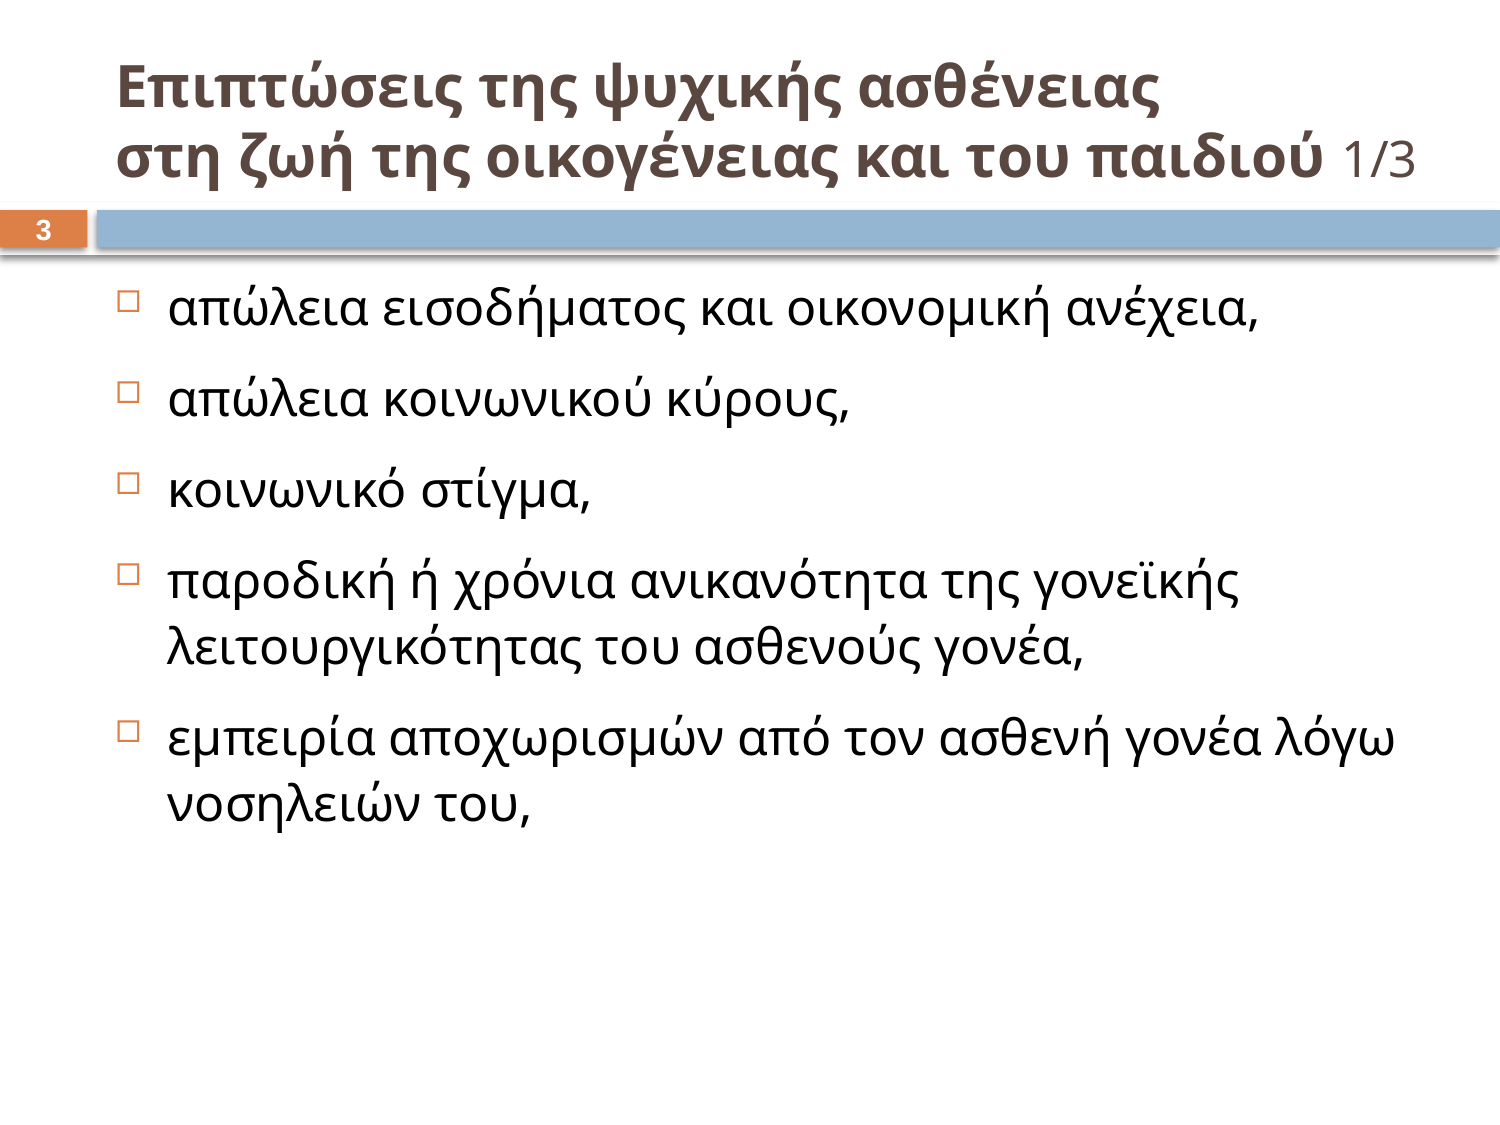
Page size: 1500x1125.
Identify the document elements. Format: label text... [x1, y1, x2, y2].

slide_number 2 [0, 208, 88, 249]
title Επιπτώσεις της ψυχικής ασθένειας στη ζωή της οικογένειας και του παιδιού 1/3 [100, 37, 1438, 200]
list απώλεια εισοδήματος και οικονομική ανέχεια, απώλεια κοινωνικού κύρους, κοινωνικό στίγμα, παροδική ή χρόνια ανικανότητα της γονεϊκής λειτουργικότητας του ασθενούς γονέα, εμπειρία αποχωρισμών από τον ασθενή γονέα λόγω νοσηλειών του, [100, 262, 1438, 1000]
